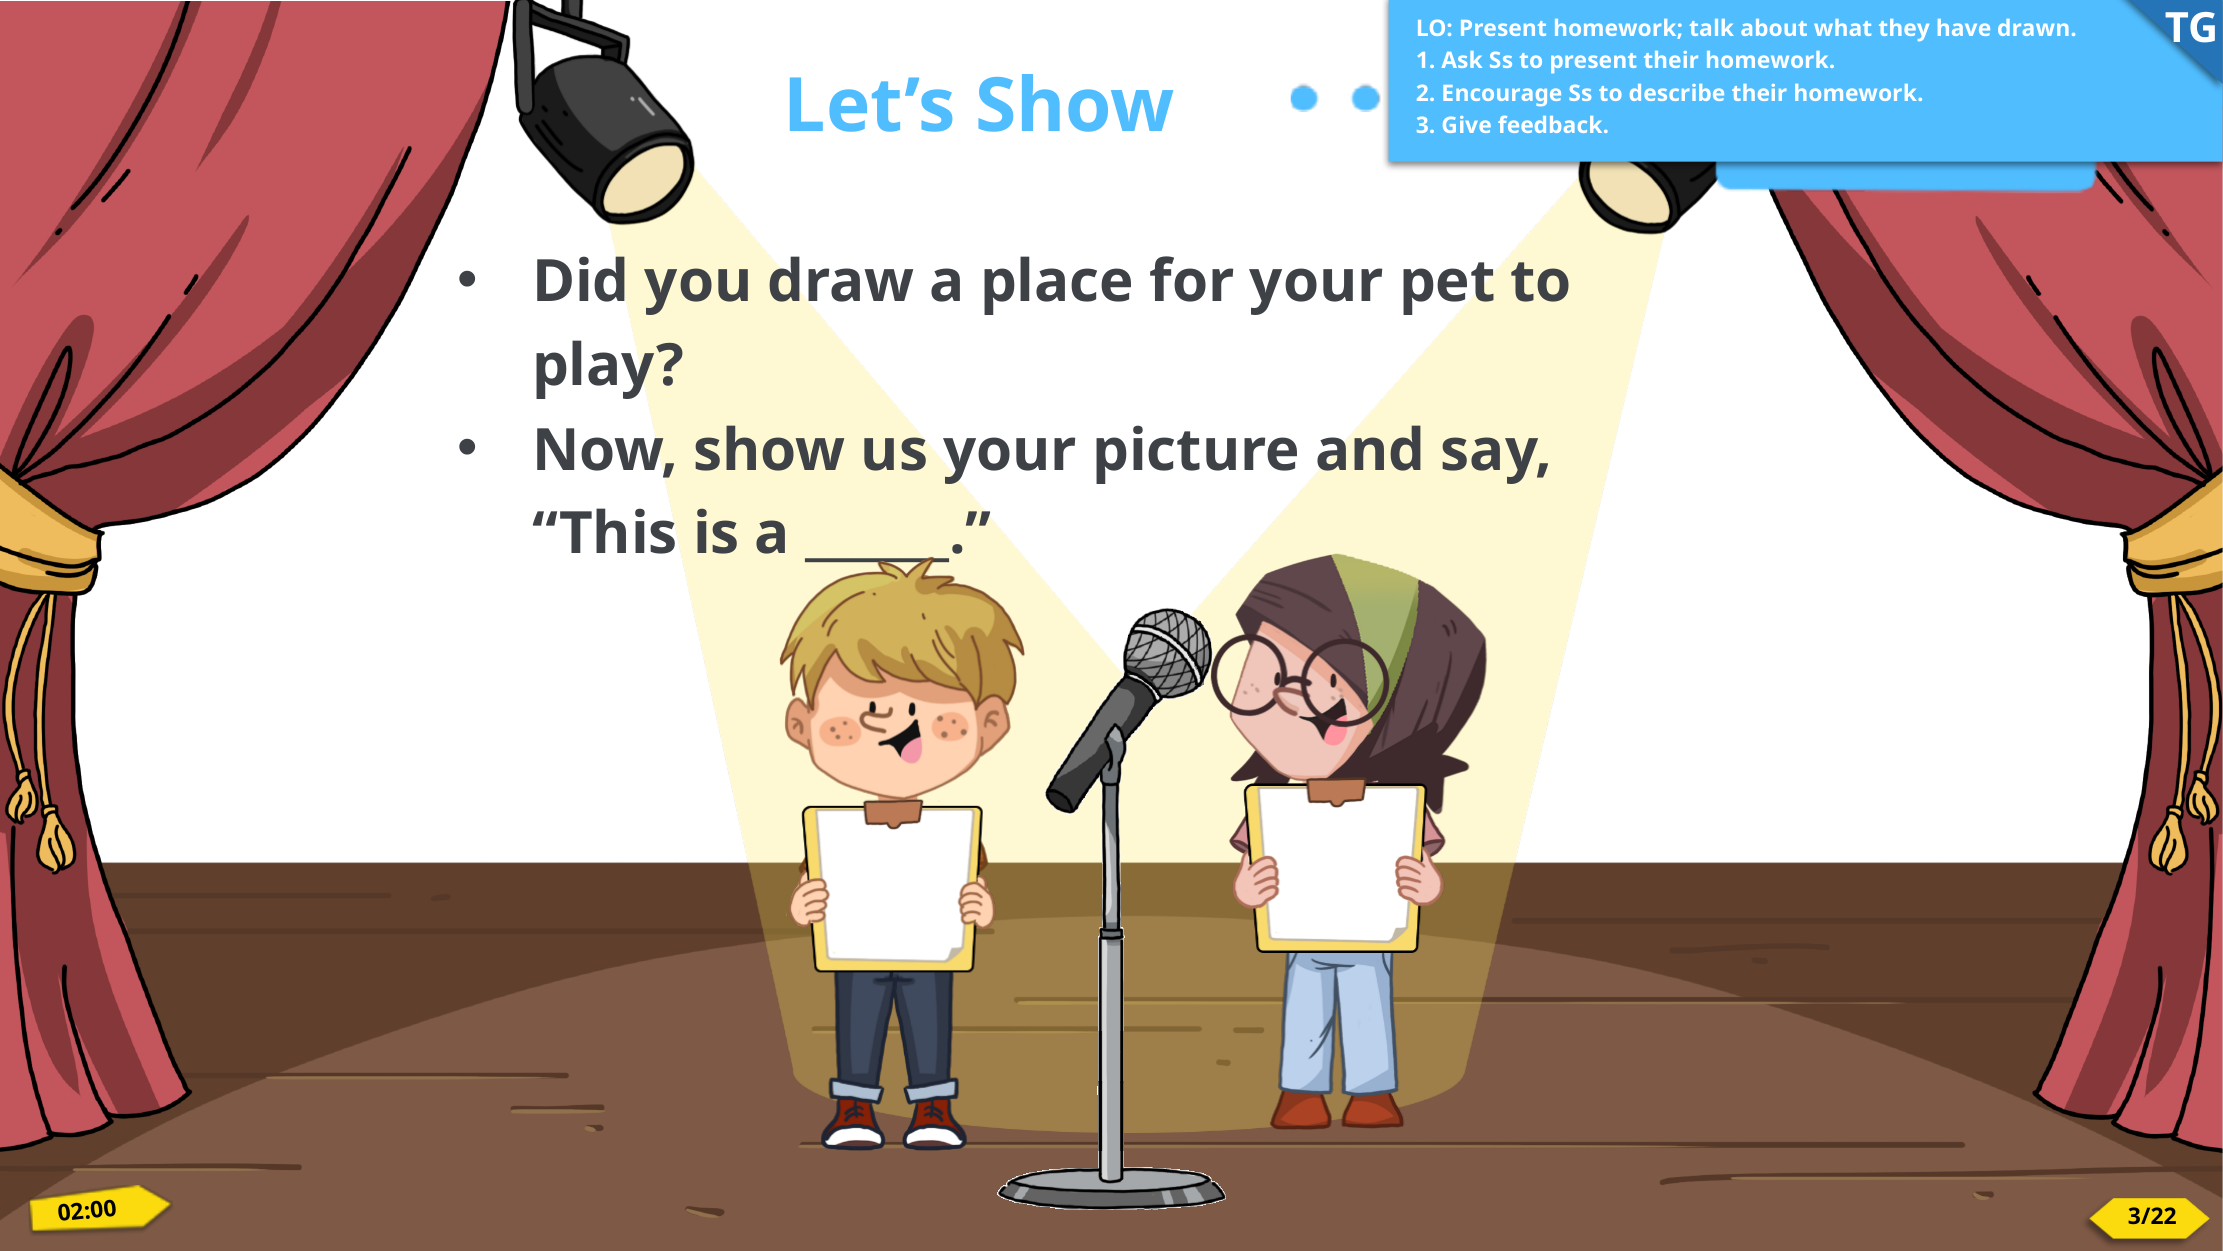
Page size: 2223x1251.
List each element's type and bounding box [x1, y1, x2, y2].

text_box [2055, 1193, 2223, 1251]
text_box [2, 1185, 175, 1236]
picture [0, 0, 2223, 1251]
